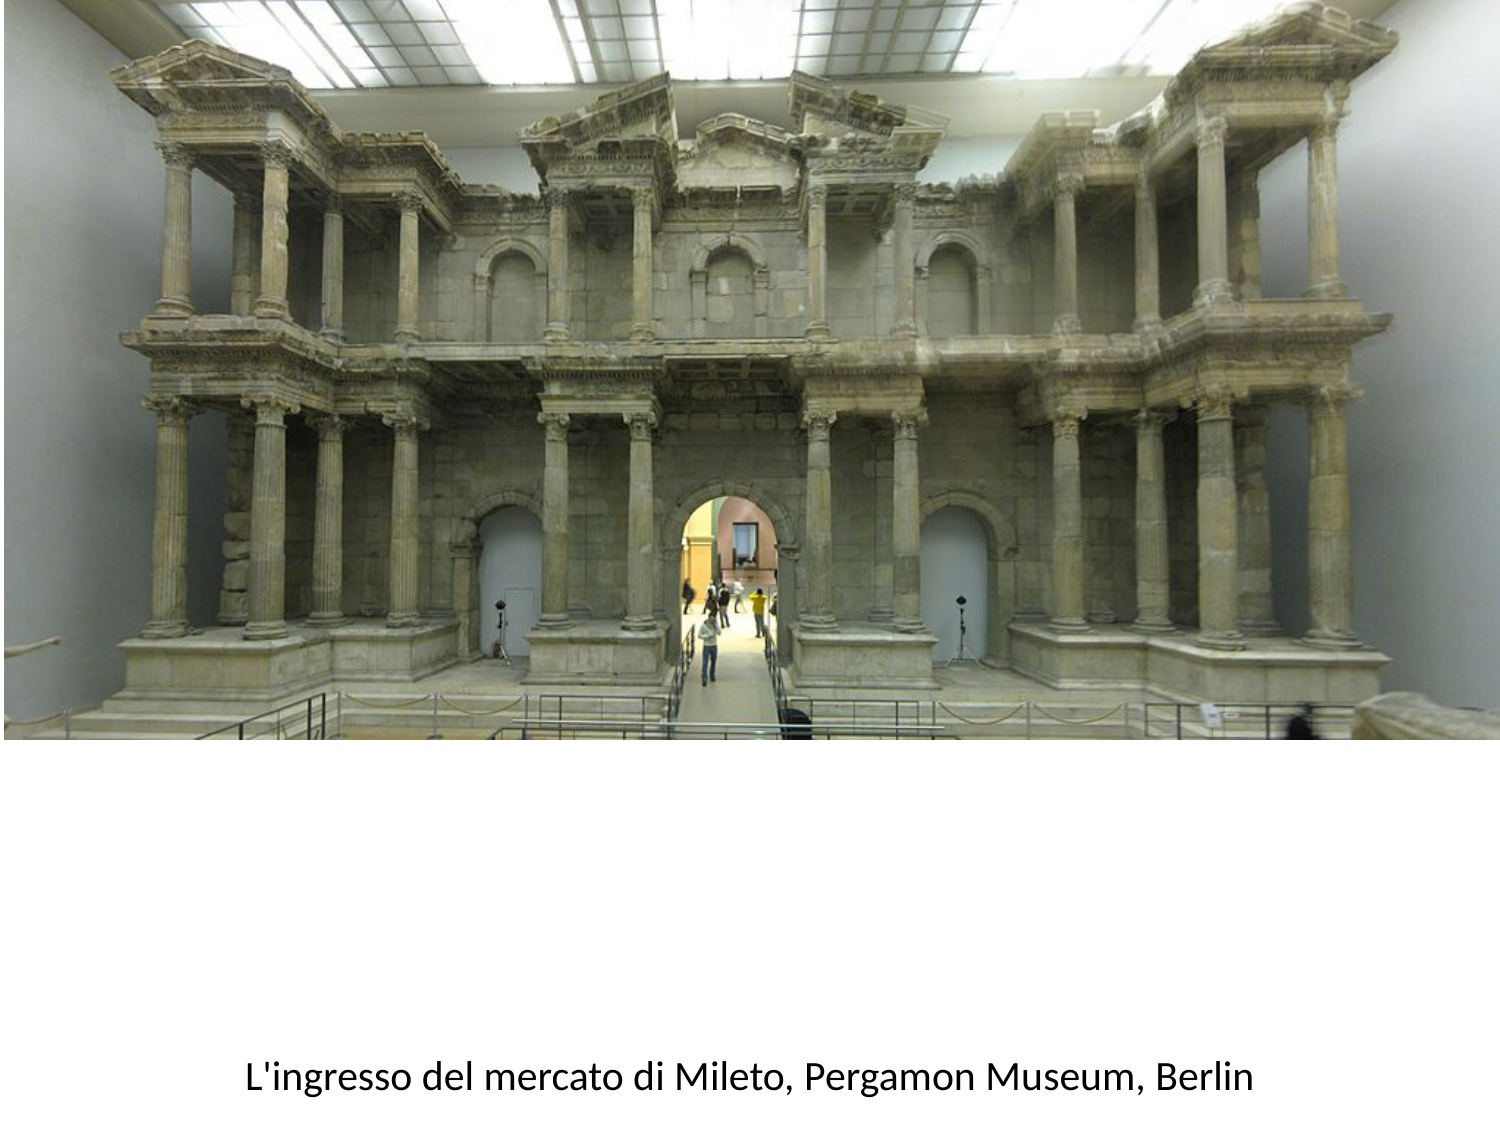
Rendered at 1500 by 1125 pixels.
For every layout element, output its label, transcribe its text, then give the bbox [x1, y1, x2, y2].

title L'ingresso del mercato di Mileto, Pergamon Museum, Berlin [75, 1023, 1425, 1125]
picture [3, 0, 1500, 740]
